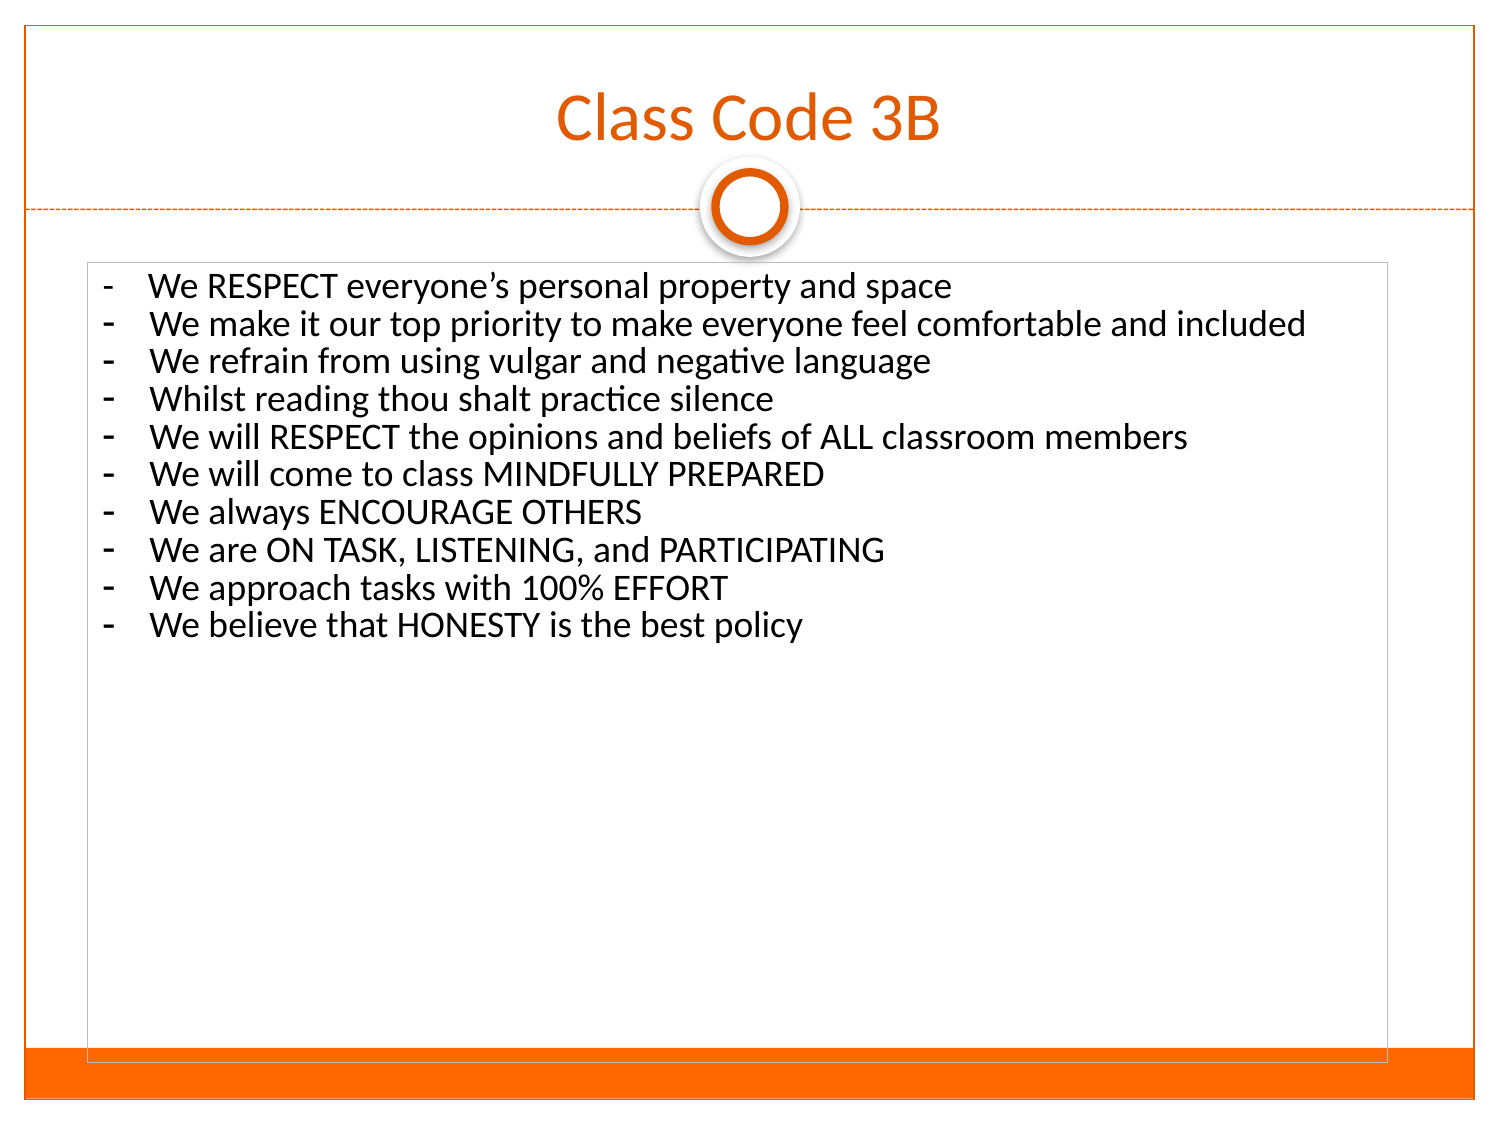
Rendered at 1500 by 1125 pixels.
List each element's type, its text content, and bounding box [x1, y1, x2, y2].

table_header - We RESPECT everyone’s personal property and space We make it our top priority to make everyone feel comfortable and included We refrain from using vulgar and negative language Whilst reading thou shalt practice silence We will RESPECT the opinions and beliefs of ALL classroom members We will come to class MINDFULLY PREPARED We always ENCOURAGE OTHERS We are ON TASK, LISTENING, and PARTICIPATING We approach tasks with 100% EFFORT We believe that HONESTY is the best policy [88, 263, 1387, 1062]
title Class Code 3B [49, 37, 1450, 162]
